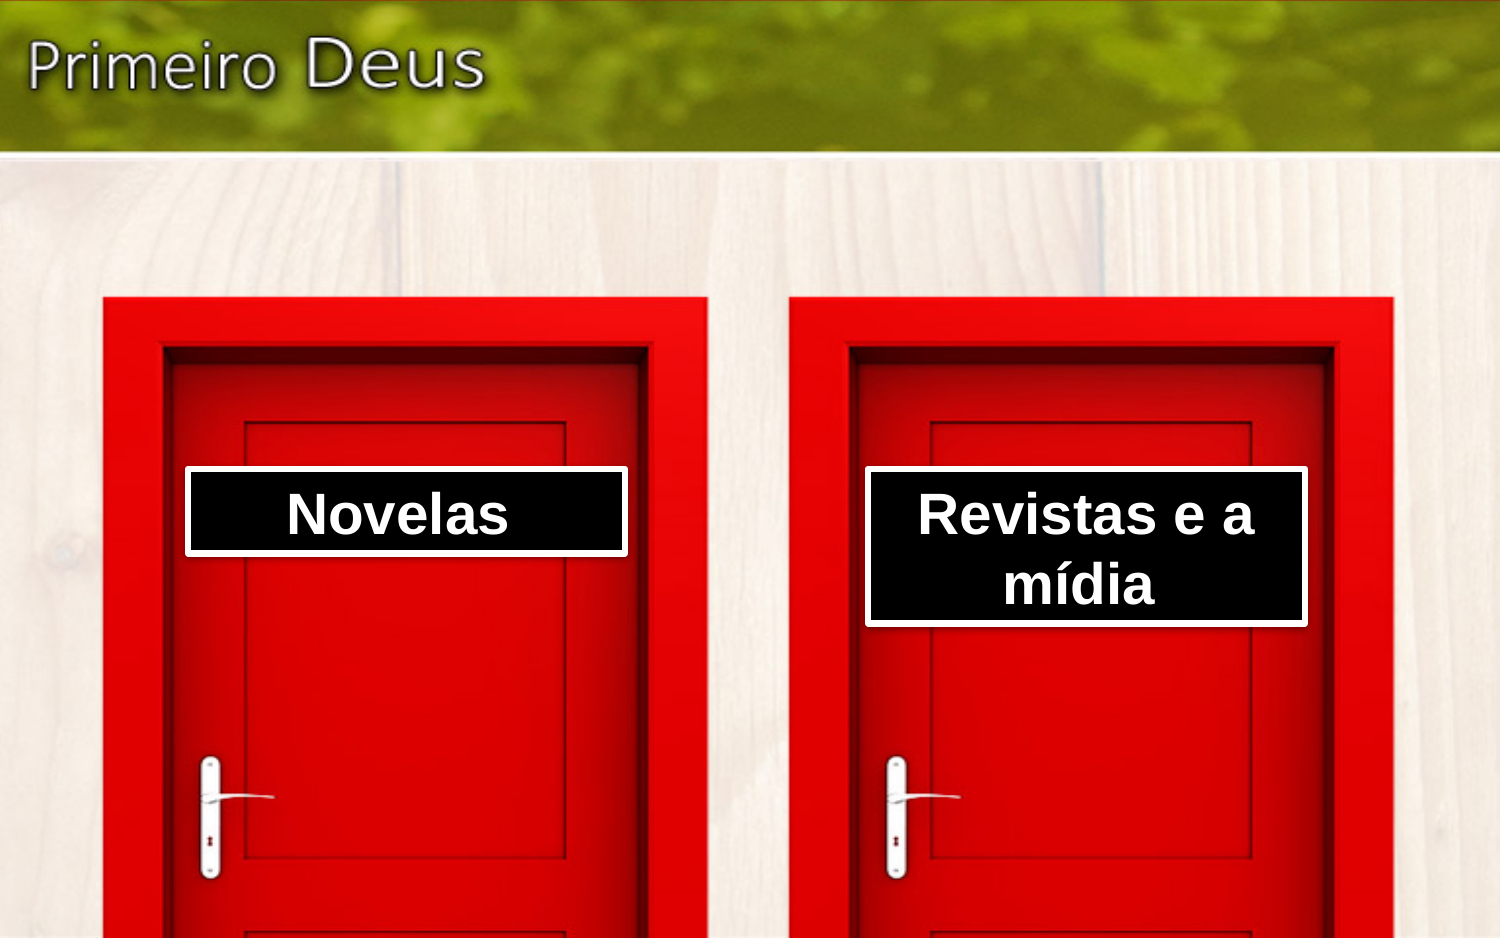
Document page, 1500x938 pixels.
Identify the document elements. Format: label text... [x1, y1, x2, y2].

picture [0, 0, 1500, 938]
text_box Revistas e a mídia [865, 466, 1308, 627]
text_box Novelas [185, 466, 628, 557]
